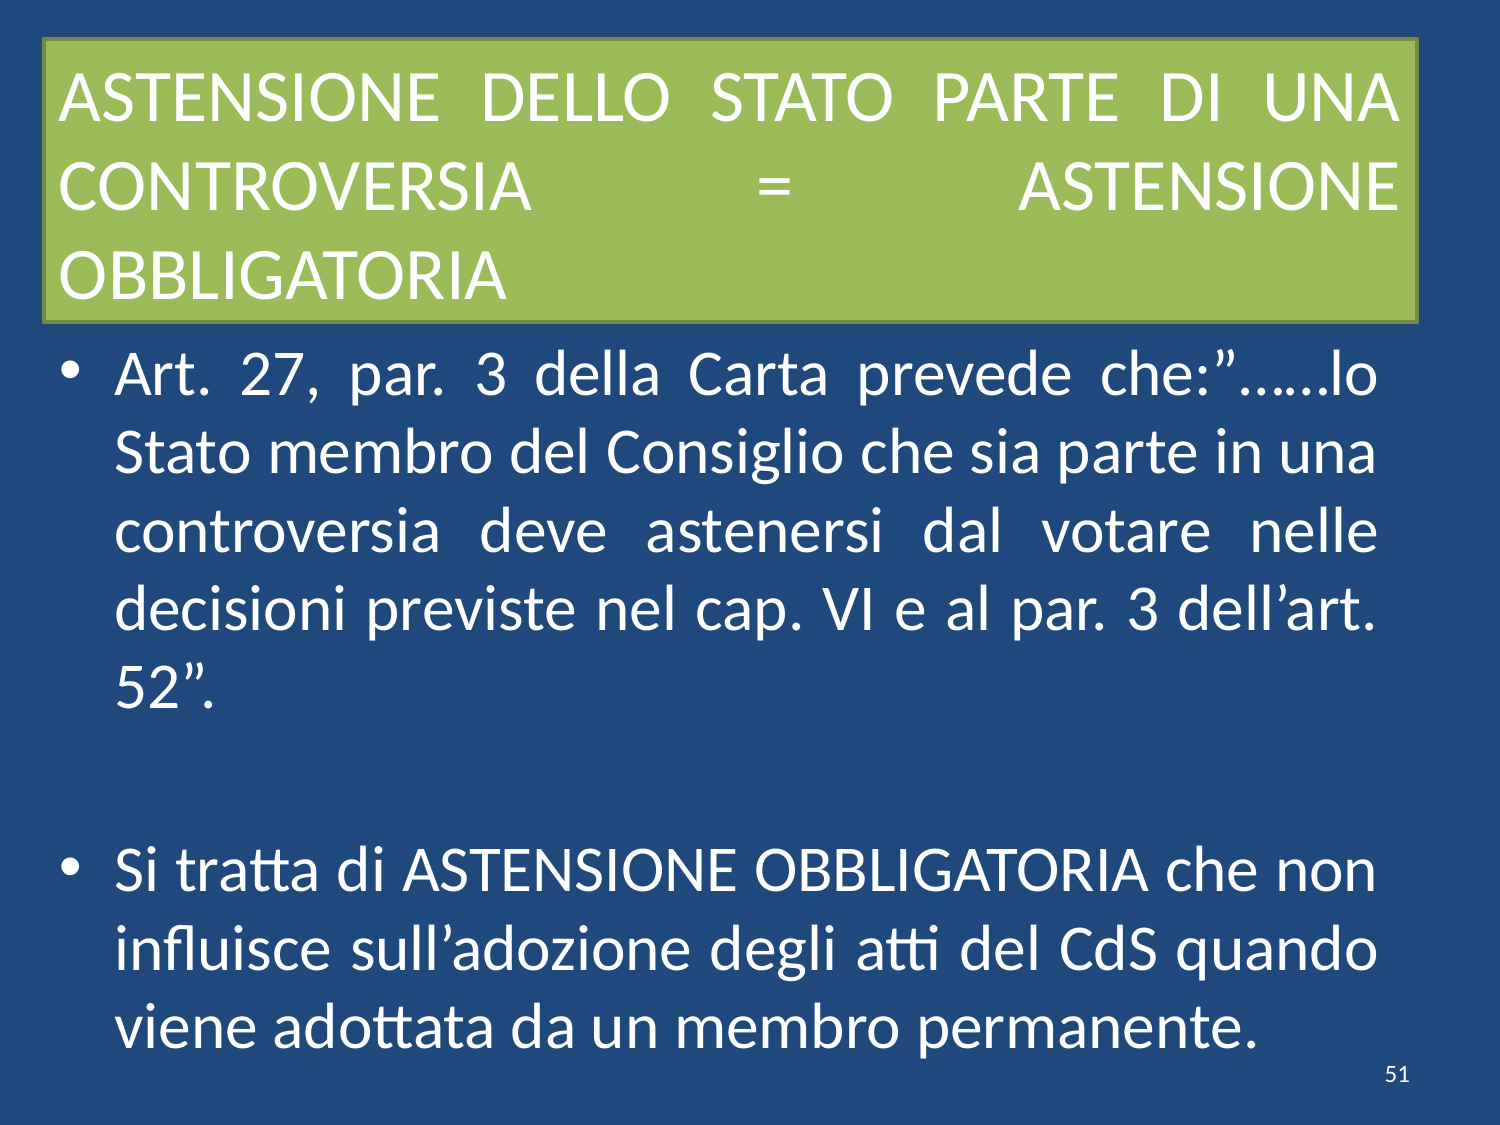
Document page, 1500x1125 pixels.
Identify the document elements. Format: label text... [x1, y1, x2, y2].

list Art. 27, par. 3 della Carta prevede che:”……lo Stato membro del Consiglio che sia parte in una controversia deve astenersi dal votare nelle decisioni previste nel cap. VI e al par. 3 dell’art. 52”. Si tratta di ASTENSIONE OBBLIGATORIA che non influisce sull’adozione degli atti del CdS quando viene adottata da un membro permanente. [43, 322, 1394, 1103]
title ASTENSIONE DELLO STATO PARTE DI UNA CONTROVERSIA = ASTENSIONE OBBLIGATORIA [42, 37, 1419, 324]
slide_number 51 [1394, 1042, 1425, 1103]
